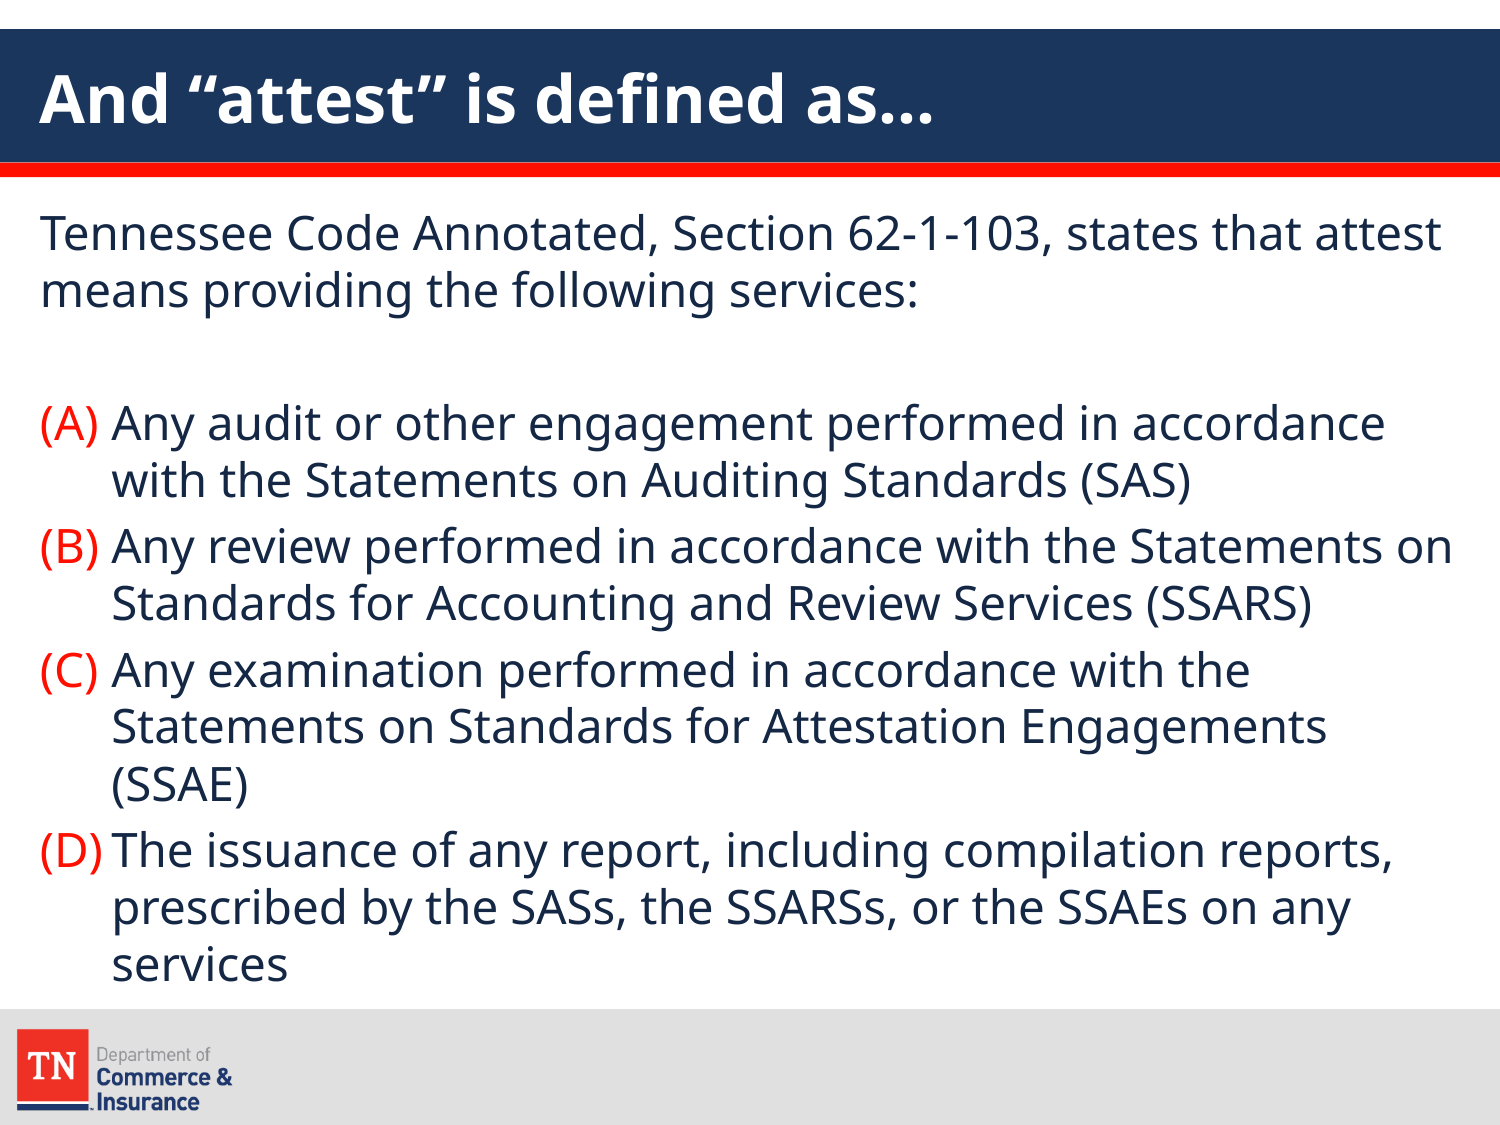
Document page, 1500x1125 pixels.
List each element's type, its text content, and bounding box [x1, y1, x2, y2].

title And “attest” is defined as… [24, 29, 1475, 165]
list Tennessee Code Annotated, Section 62-1-103, states that attest means providing the following services: Any audit or other engagement performed in accordance with the Statements on Auditing Standards (SAS) Any review performed in accordance with the Statements on Standards for Accounting and Review Services (SSARS) Any examination performed in accordance with the Statements on Standards for Attestation Engagements (SSAE) The issuance of any report, including compilation reports, prescribed by the SASs, the SSARSs, or the SSAEs on any services [24, 195, 1475, 1010]
picture [4, 1009, 245, 1125]
